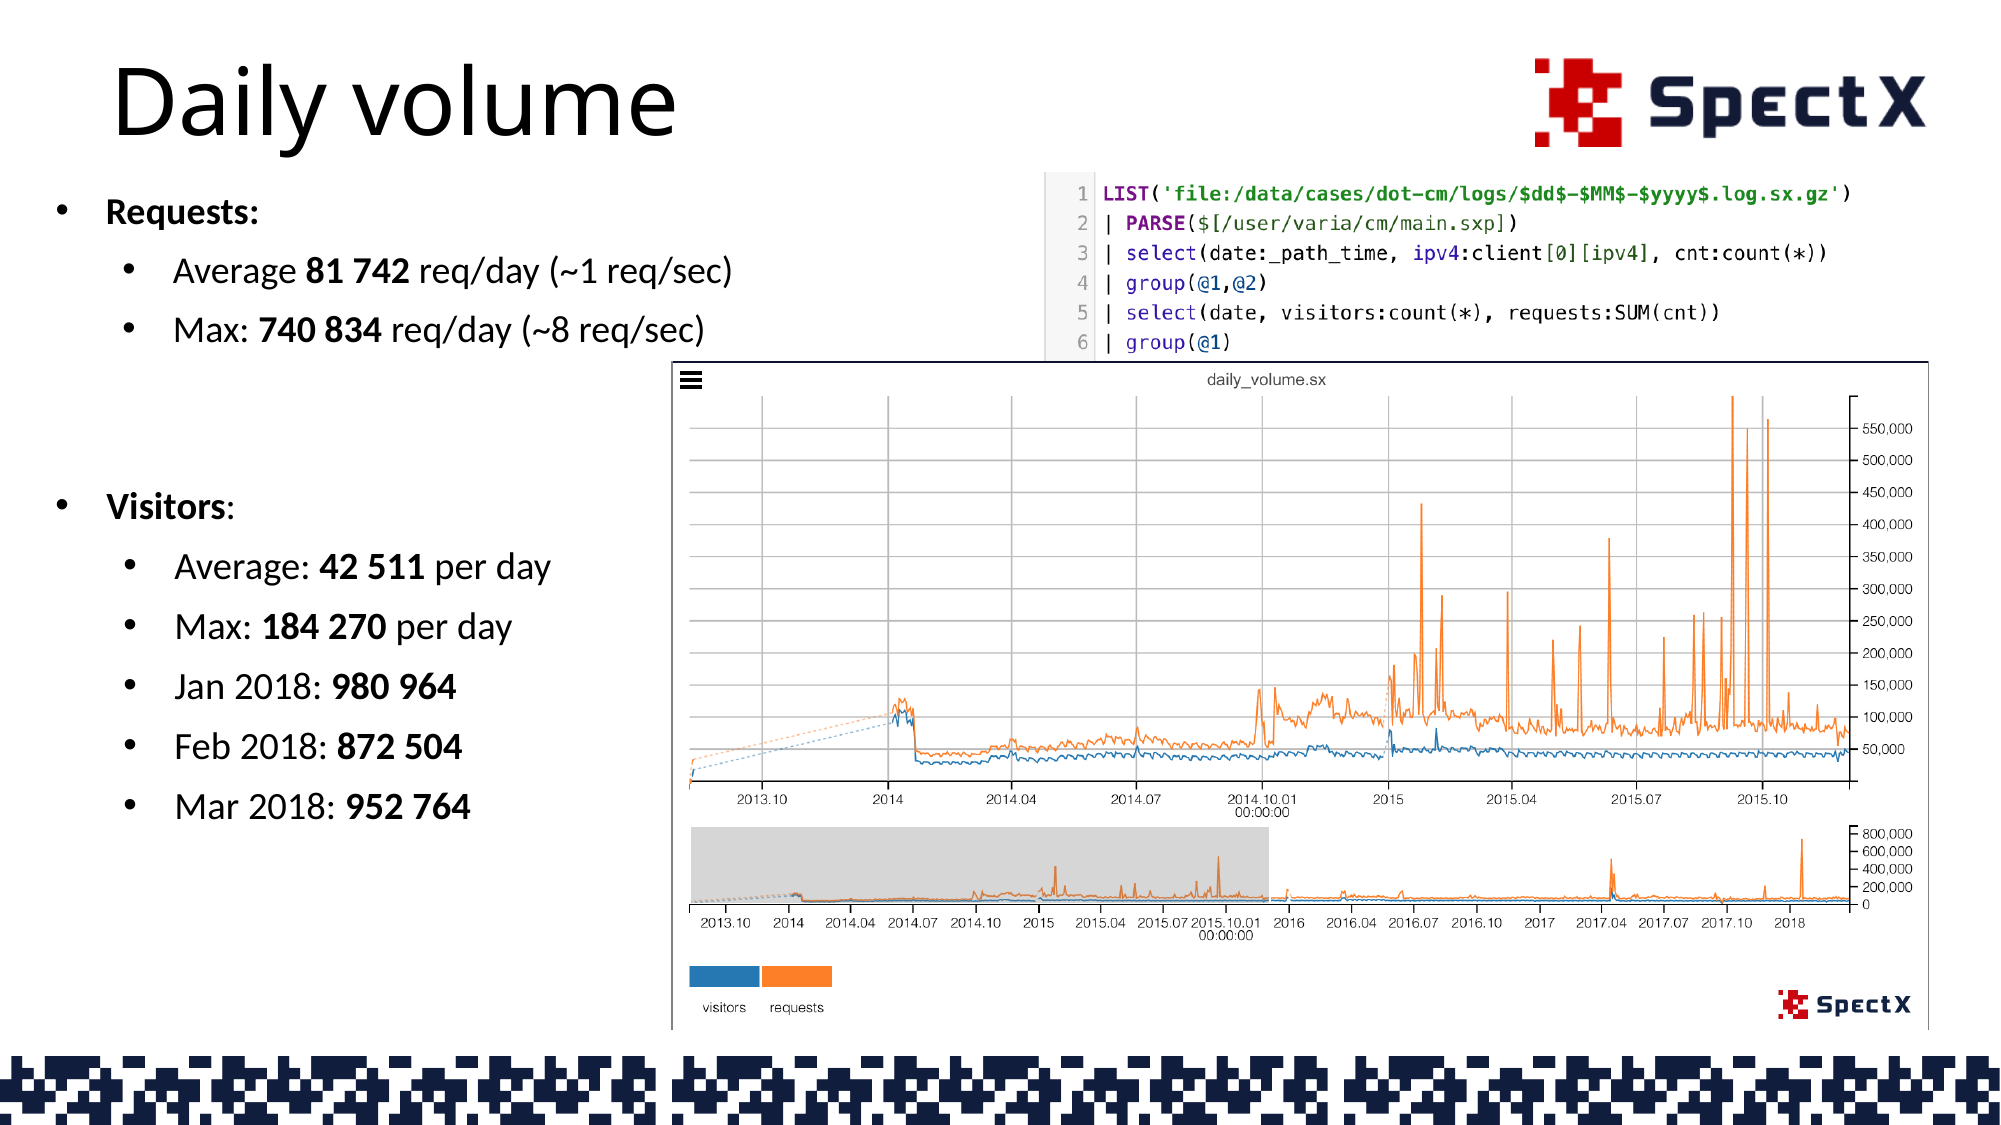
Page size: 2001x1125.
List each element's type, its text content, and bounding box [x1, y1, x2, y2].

picture [1828, 58, 1927, 147]
text_box Visitors: Average: 42 511 per day Max: 184 270 per day Jan 2018: 980 964 Feb 2018: 872 504 Mar 2018: 952 764 [48, 459, 666, 835]
picture [0, 1056, 656, 1125]
picture [672, 1056, 1328, 1125]
title Daily volume [102, 46, 1828, 170]
text_box Requests: Average 81 742 req/day (~1 req/sec) Max: 740 834 req/day (~8 req/sec) [48, 165, 828, 362]
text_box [671, 172, 1929, 1030]
picture [1344, 1056, 2000, 1125]
